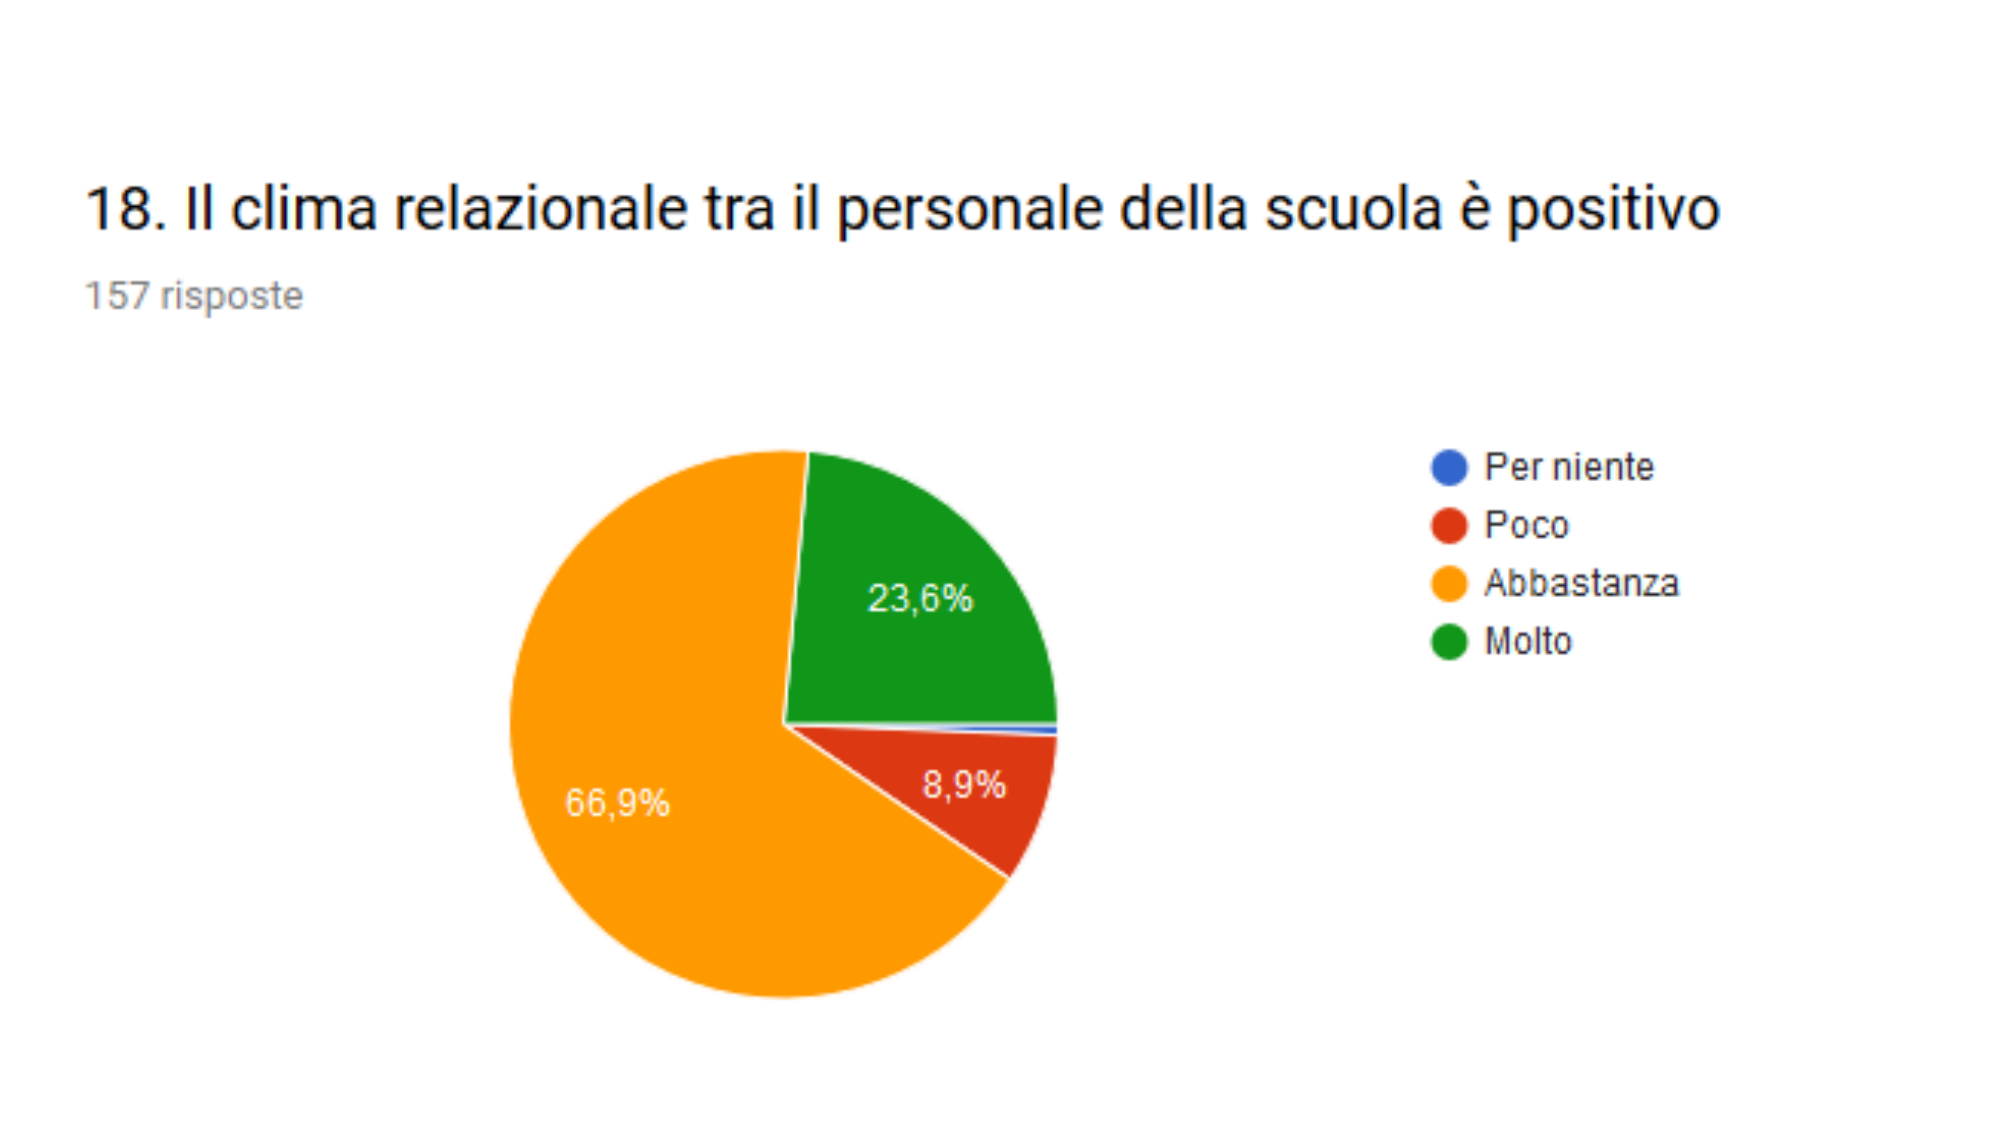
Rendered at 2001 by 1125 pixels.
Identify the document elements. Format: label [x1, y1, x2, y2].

picture [68, 151, 1945, 1037]
